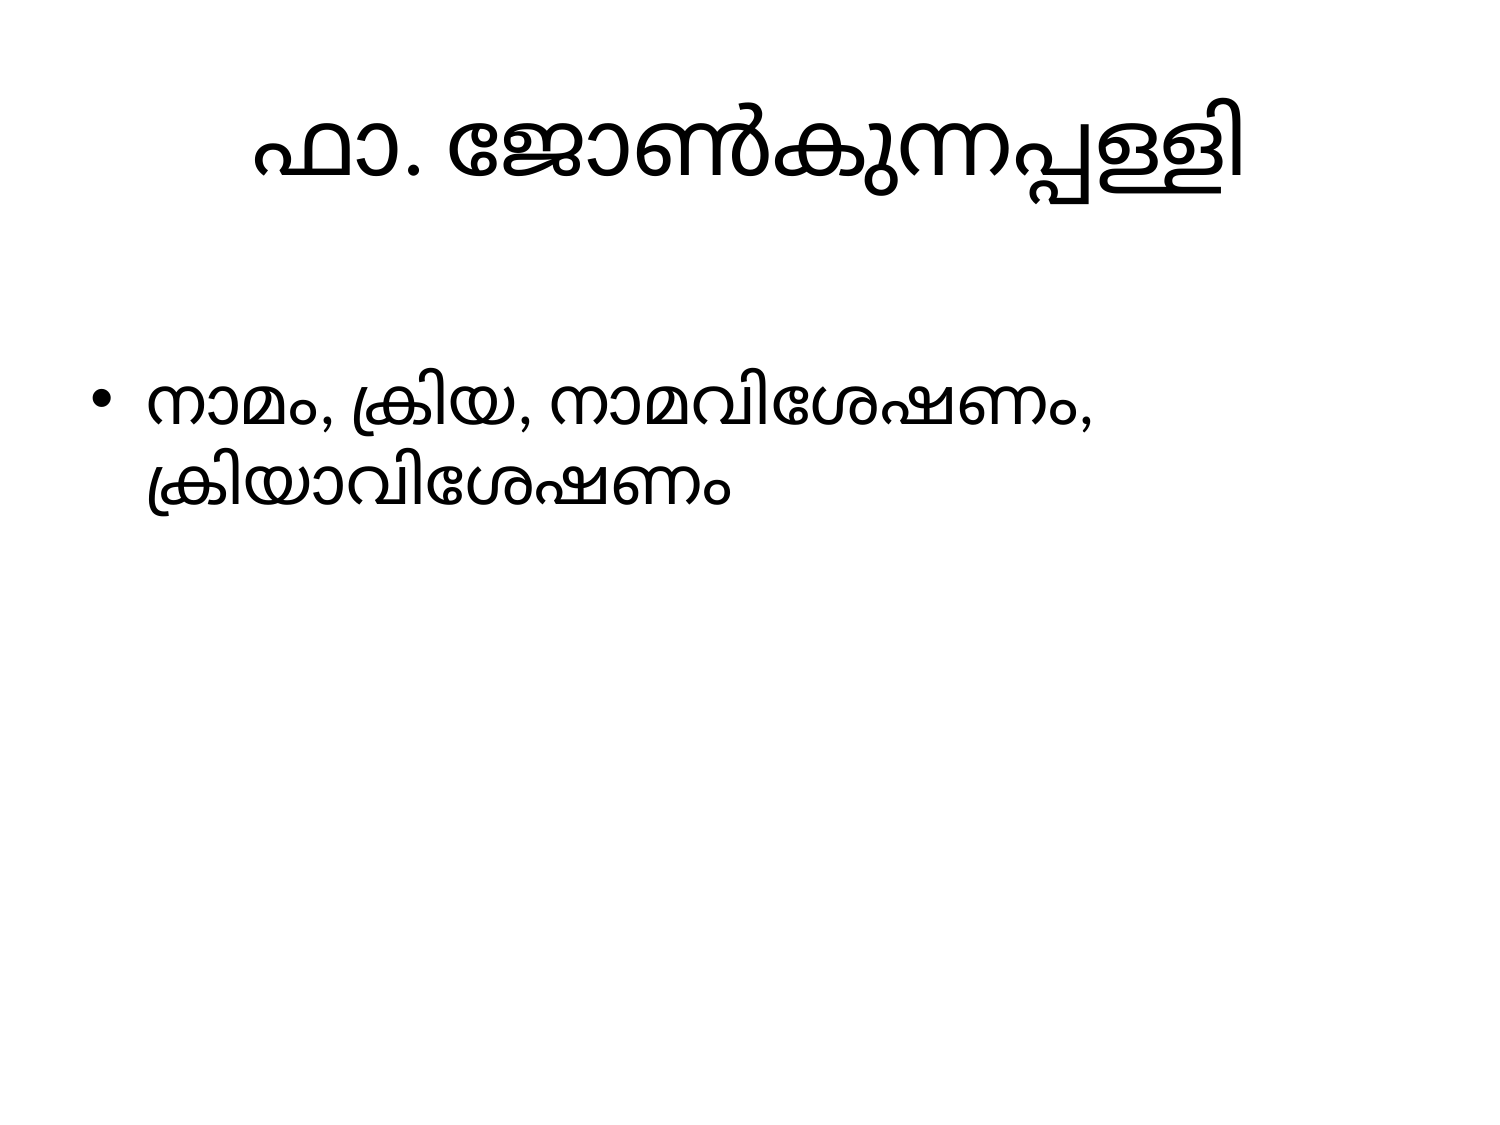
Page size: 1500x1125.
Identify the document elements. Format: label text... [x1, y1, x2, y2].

title ഫാ. ജോൺകുന്നപ്പള്ളി [75, 45, 1425, 233]
list നാമം, ക്രിയ, നാമവിശേഷണം, ക്രിയാവിശേഷണം [75, 350, 1425, 1005]
